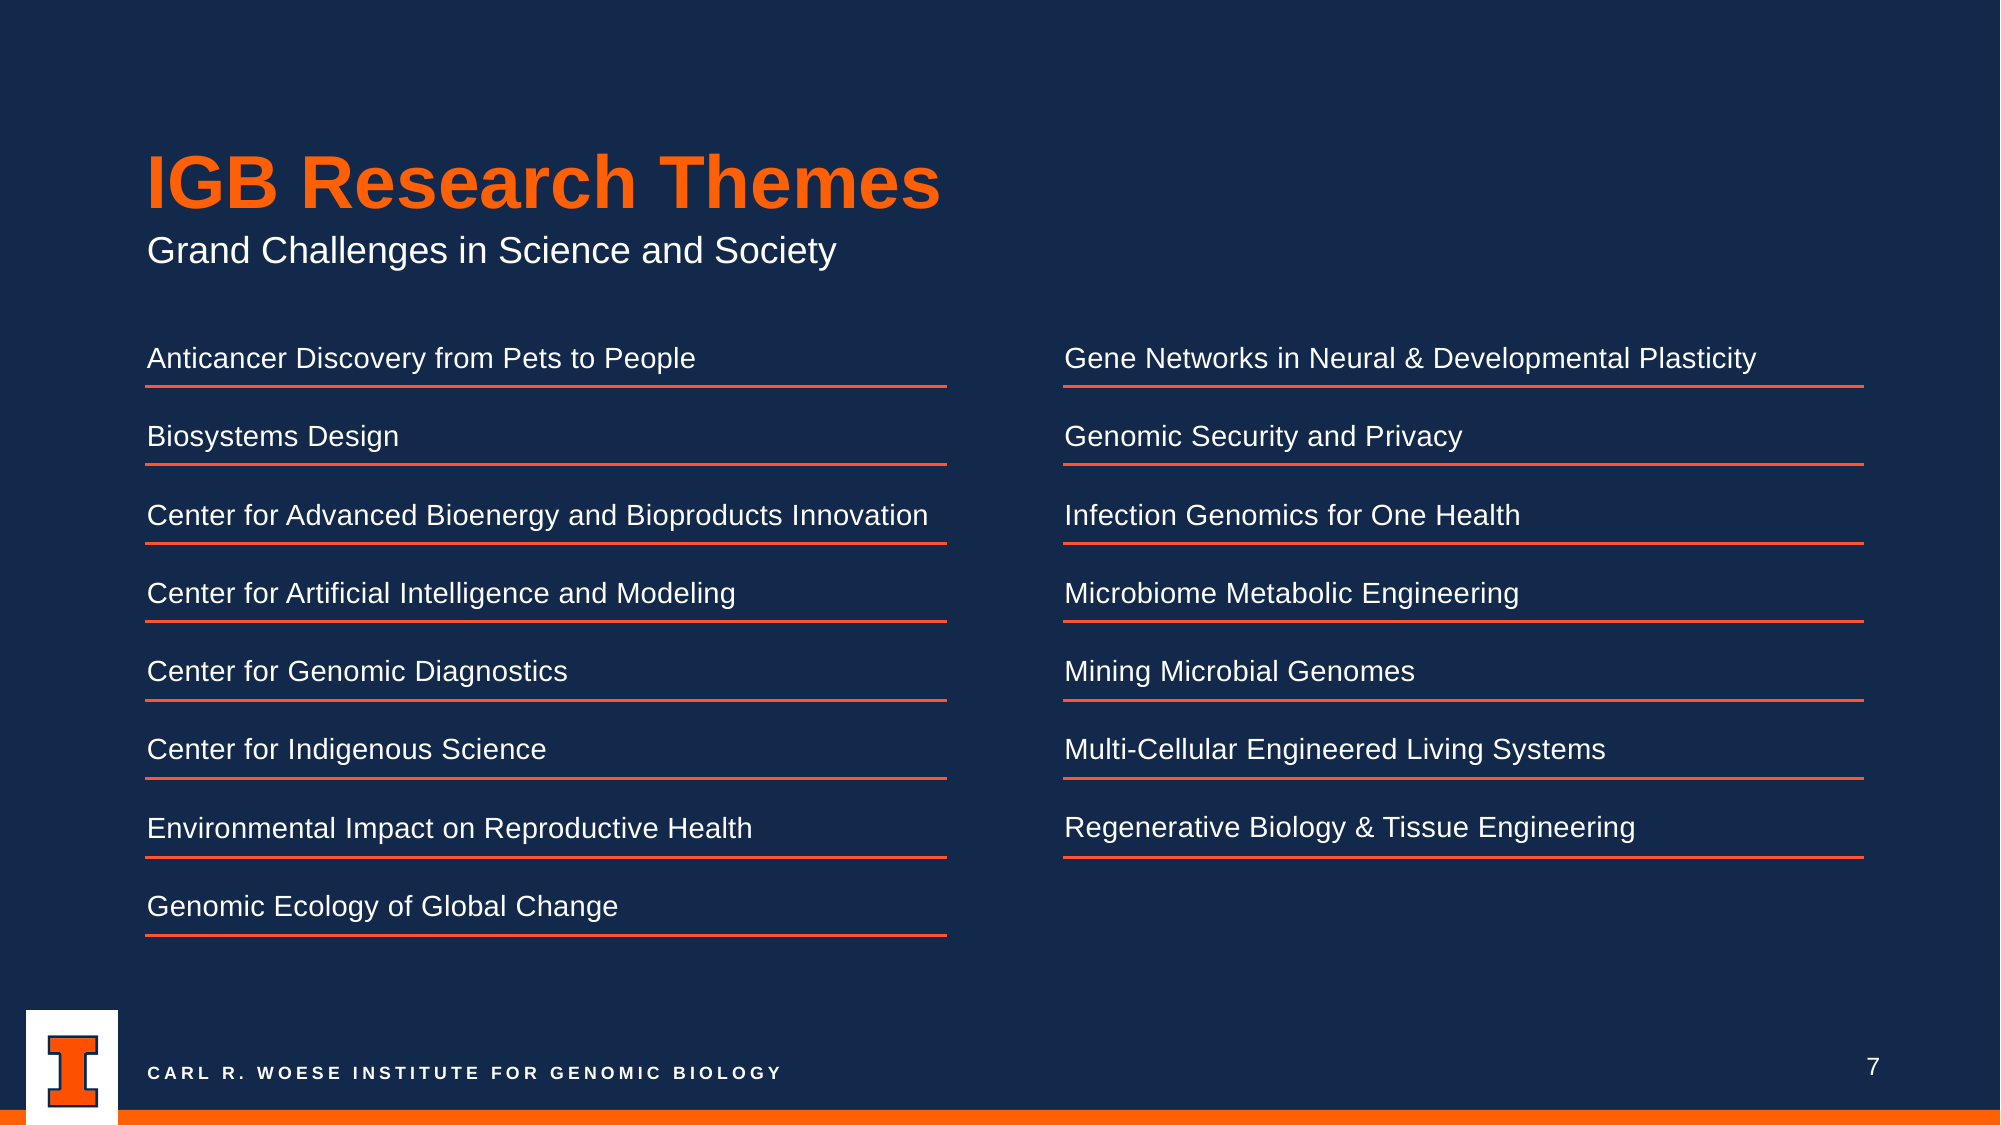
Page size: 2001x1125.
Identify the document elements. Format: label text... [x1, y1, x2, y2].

slide_number 7 [1842, 1042, 1904, 1088]
footer CARL R. WOESE INSTITUTE FOR GENOMIC BIOLOGY [132, 1042, 846, 1103]
